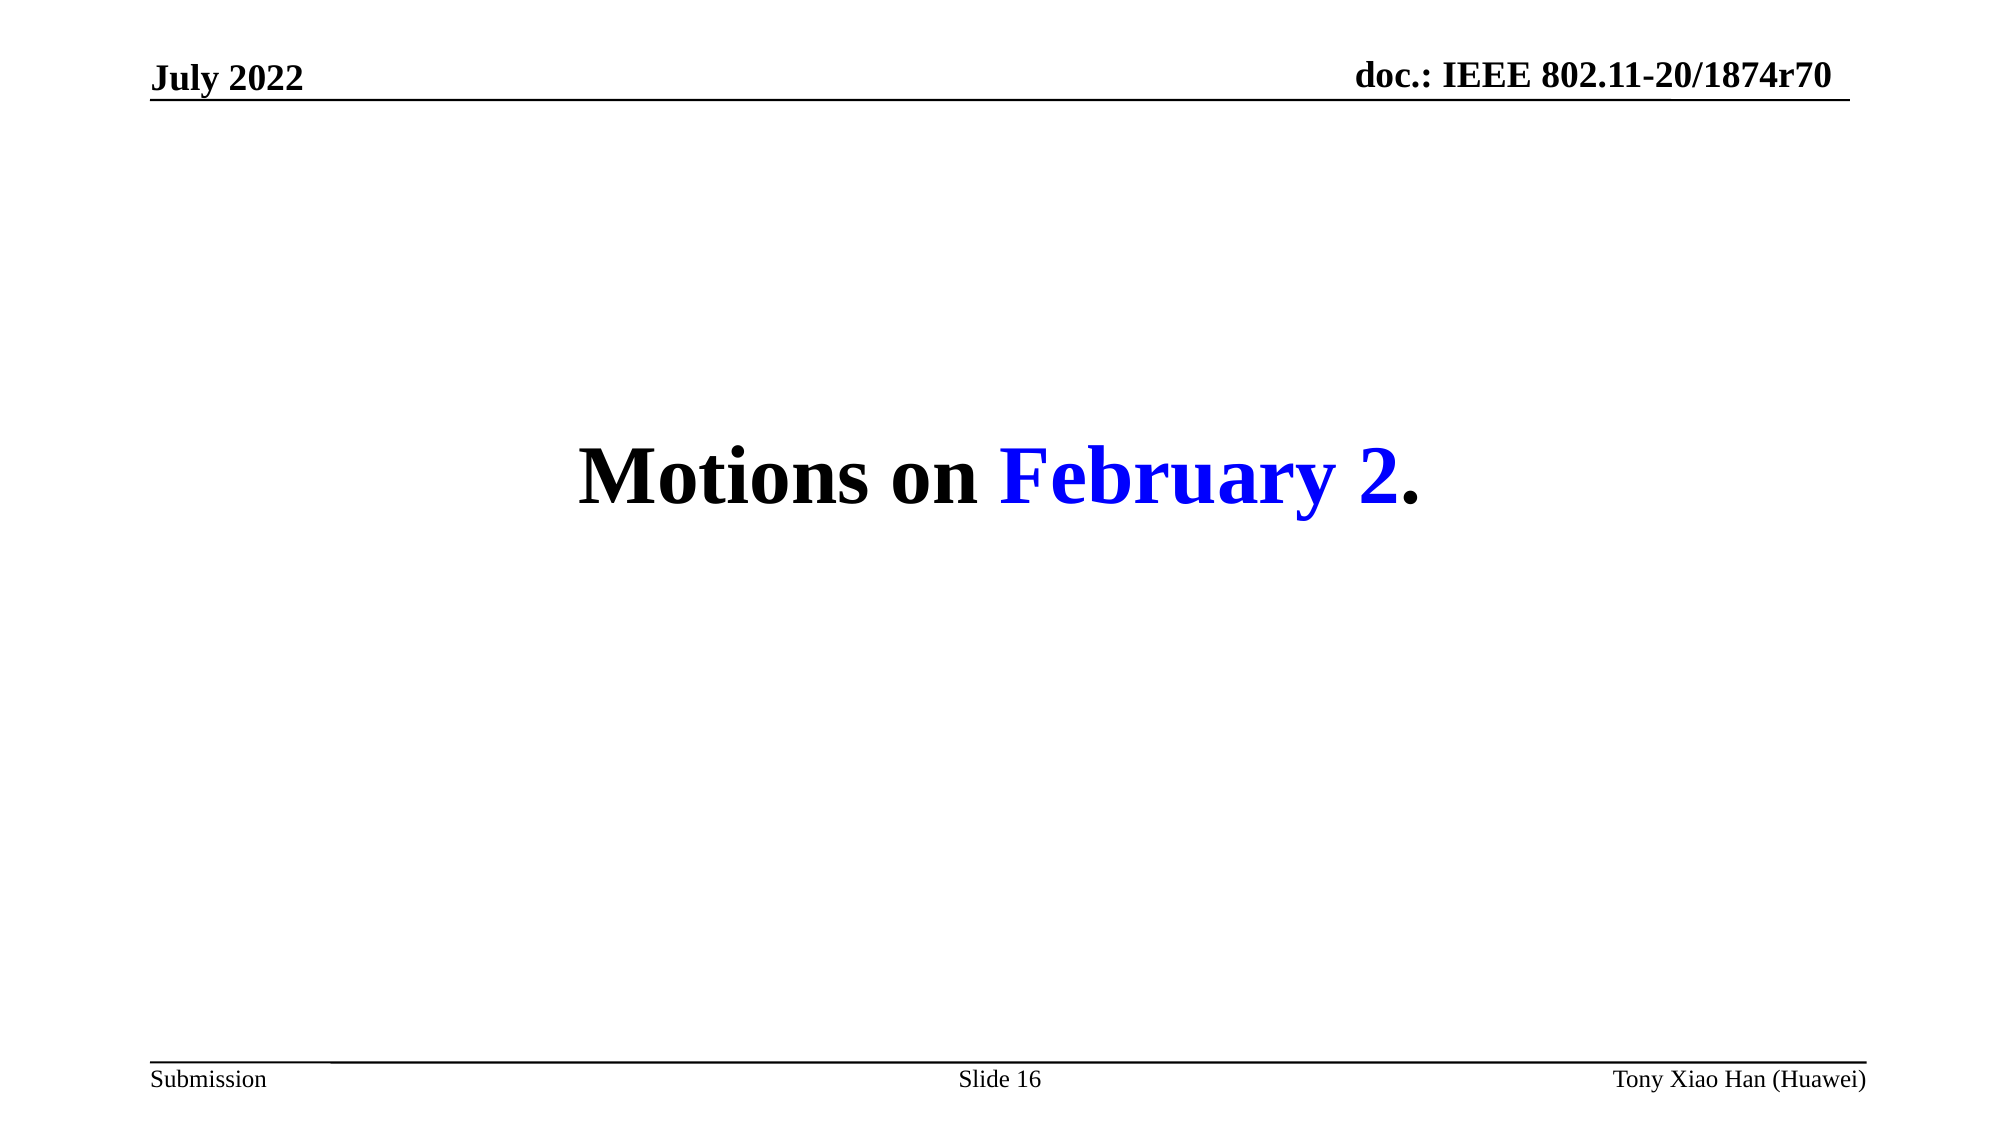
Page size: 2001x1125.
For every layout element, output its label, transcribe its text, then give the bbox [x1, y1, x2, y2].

text_box Motions on February 2. [362, 412, 1638, 950]
